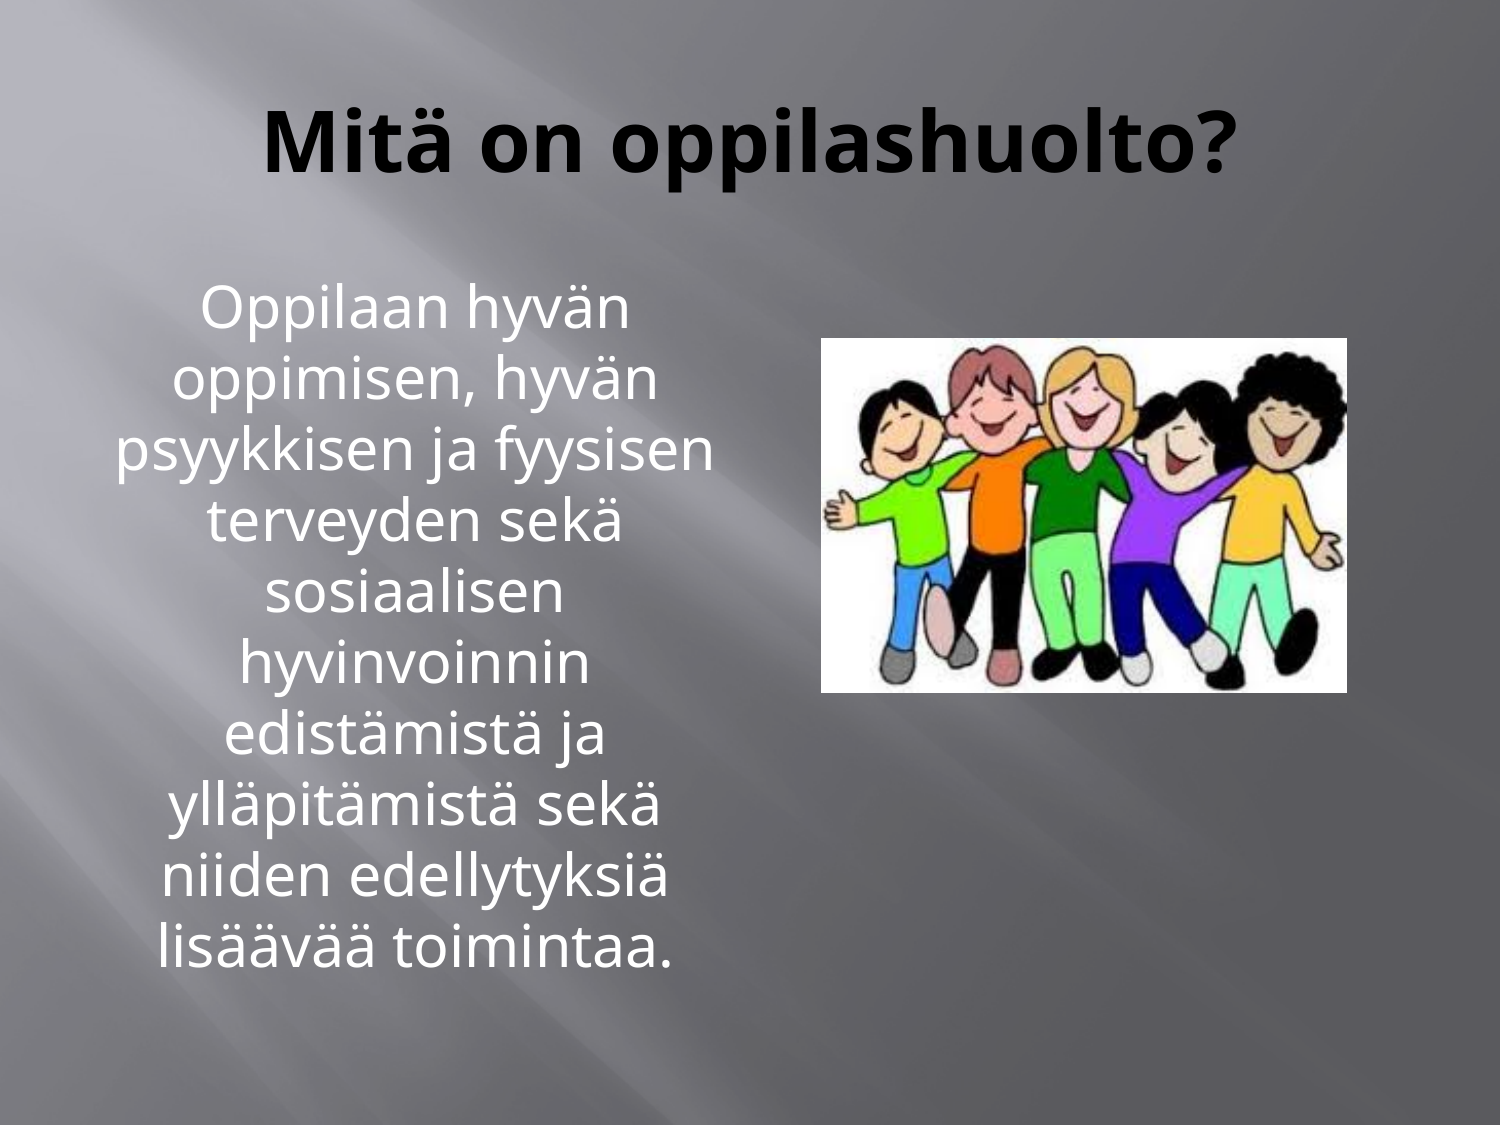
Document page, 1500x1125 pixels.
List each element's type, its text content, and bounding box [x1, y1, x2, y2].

picture [821, 337, 1347, 693]
title Mitä on oppilashuolto? [75, 45, 1425, 233]
list Oppilaan hyvän oppimisen, hyvän psyykkisen ja fyysisen terveyden sekä sosiaalisen hyvinvoinnin edistämistä ja ylläpitämistä sekä niiden edellytyksiä lisäävää toimintaa. [75, 262, 738, 1005]
